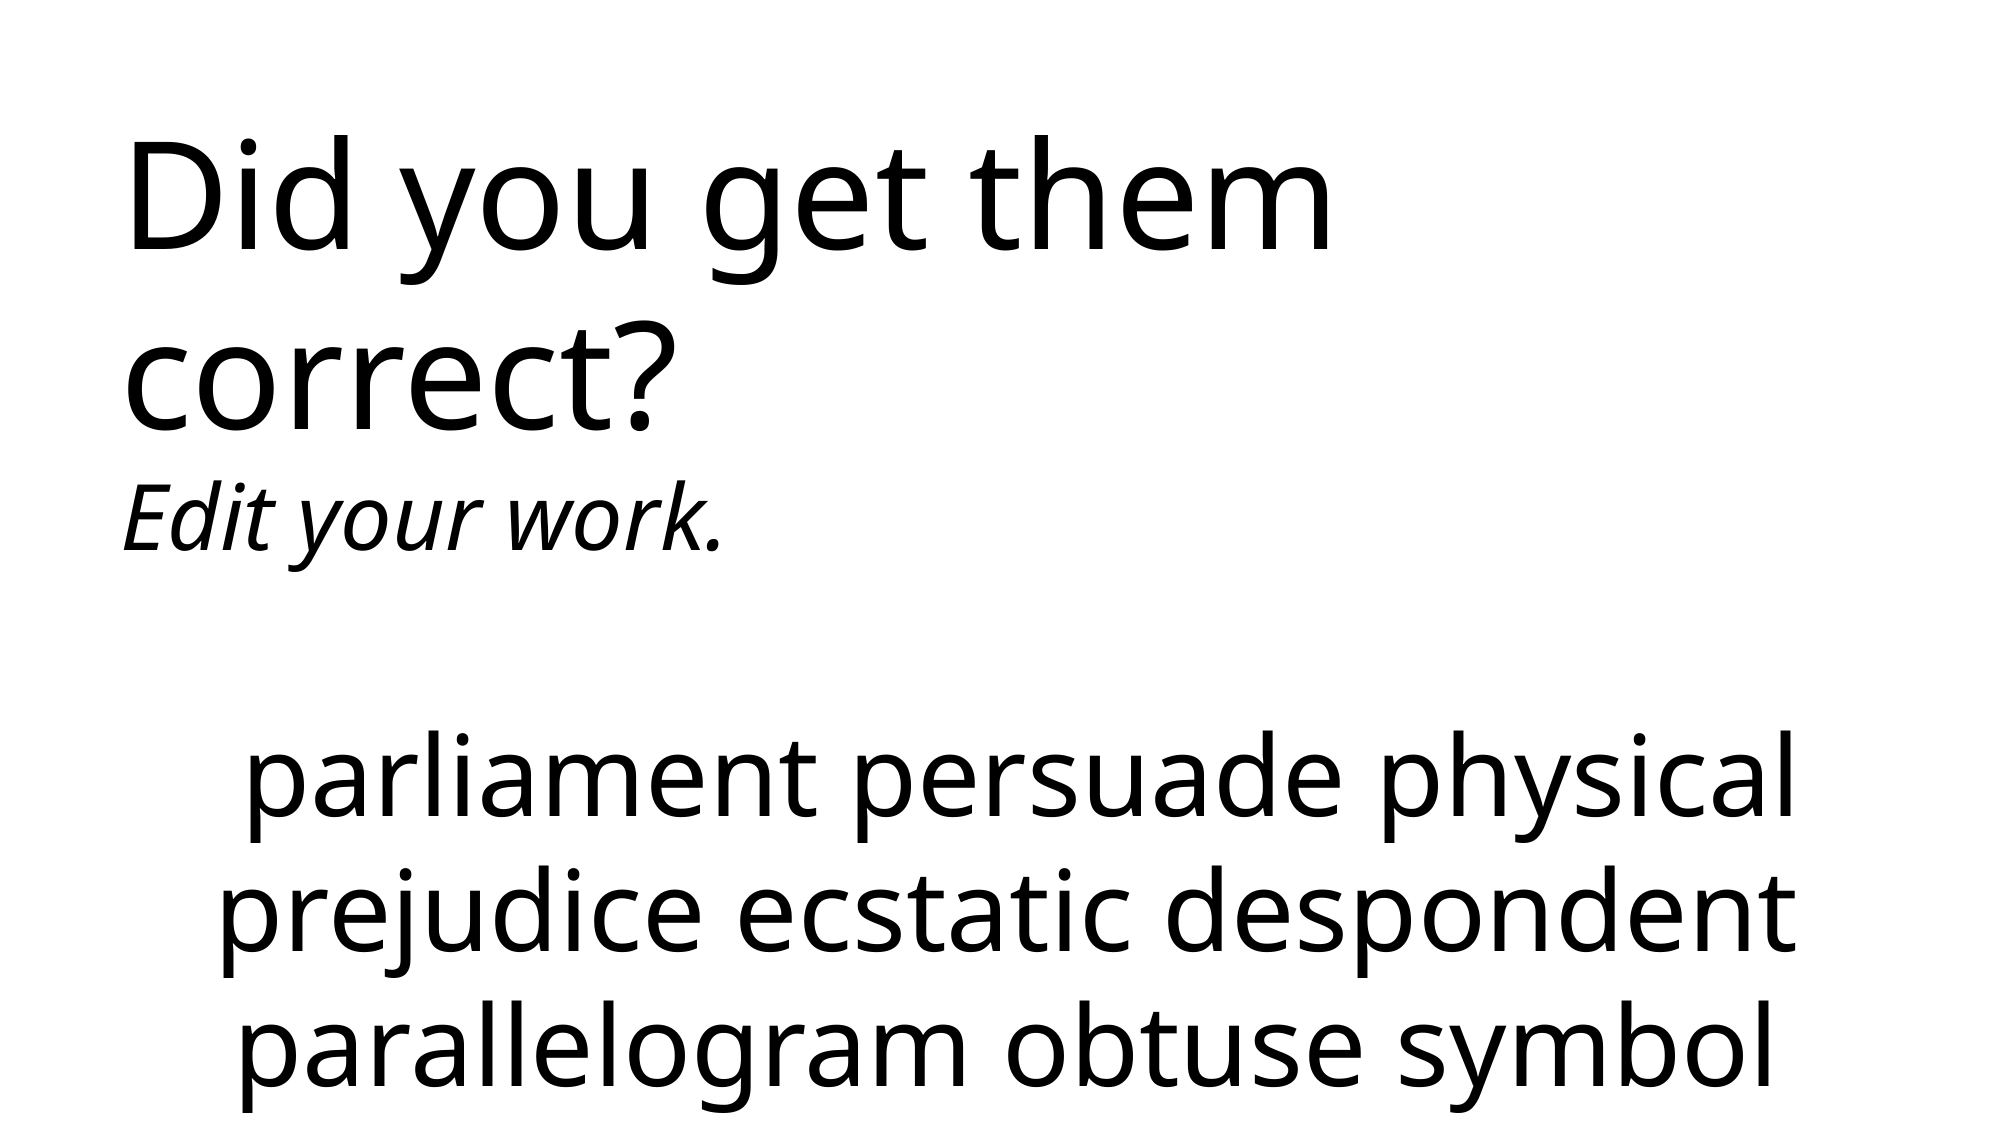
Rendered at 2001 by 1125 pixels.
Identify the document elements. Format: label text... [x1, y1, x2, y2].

text_box Did you get them correct? Edit your work. parliament persuade physical prejudice ecstatic despondent parallelogram obtuse symbol system [105, 91, 1938, 1125]
